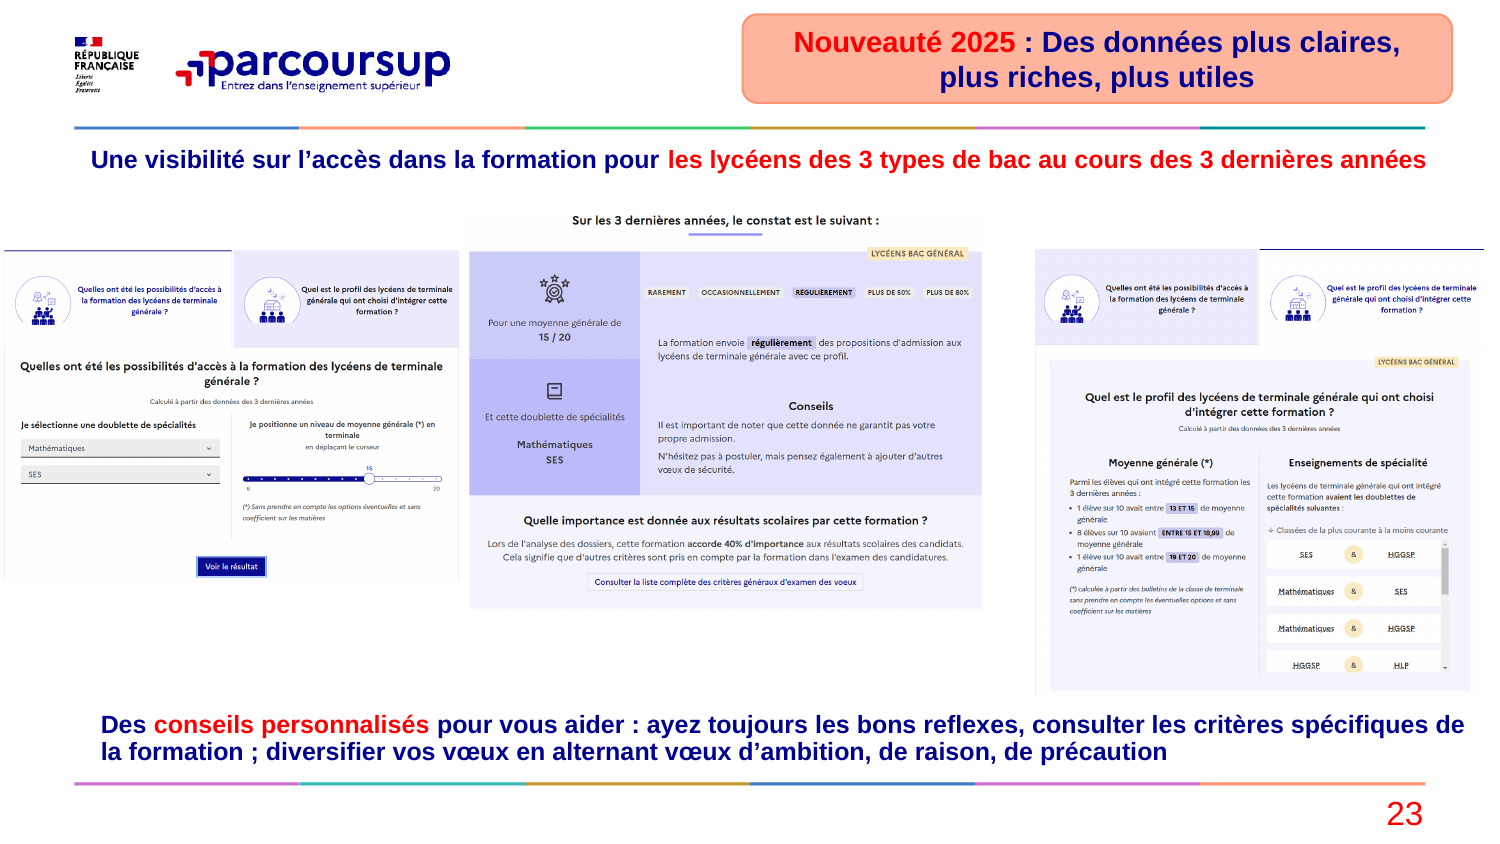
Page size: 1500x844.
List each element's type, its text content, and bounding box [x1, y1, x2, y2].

title Des conseils personnalisés pour vous aider : ayez toujours les bons reflexes, consulter les critères spécifiques de la formation ; diversifier vos vœux en alternant vœux d’ambition, de raison, de précaution [100, 712, 1469, 783]
slide_number 23 [1246, 784, 1438, 844]
text_box Une visibilité sur l’accès dans la formation pour les lycéens des 3 types de bac au cours des 3 dernières années [90, 146, 1459, 185]
picture [0, 0, 1500, 844]
text_box Nouveauté 2025 : Des données plus claires, plus riches, plus utiles [742, 14, 1453, 103]
